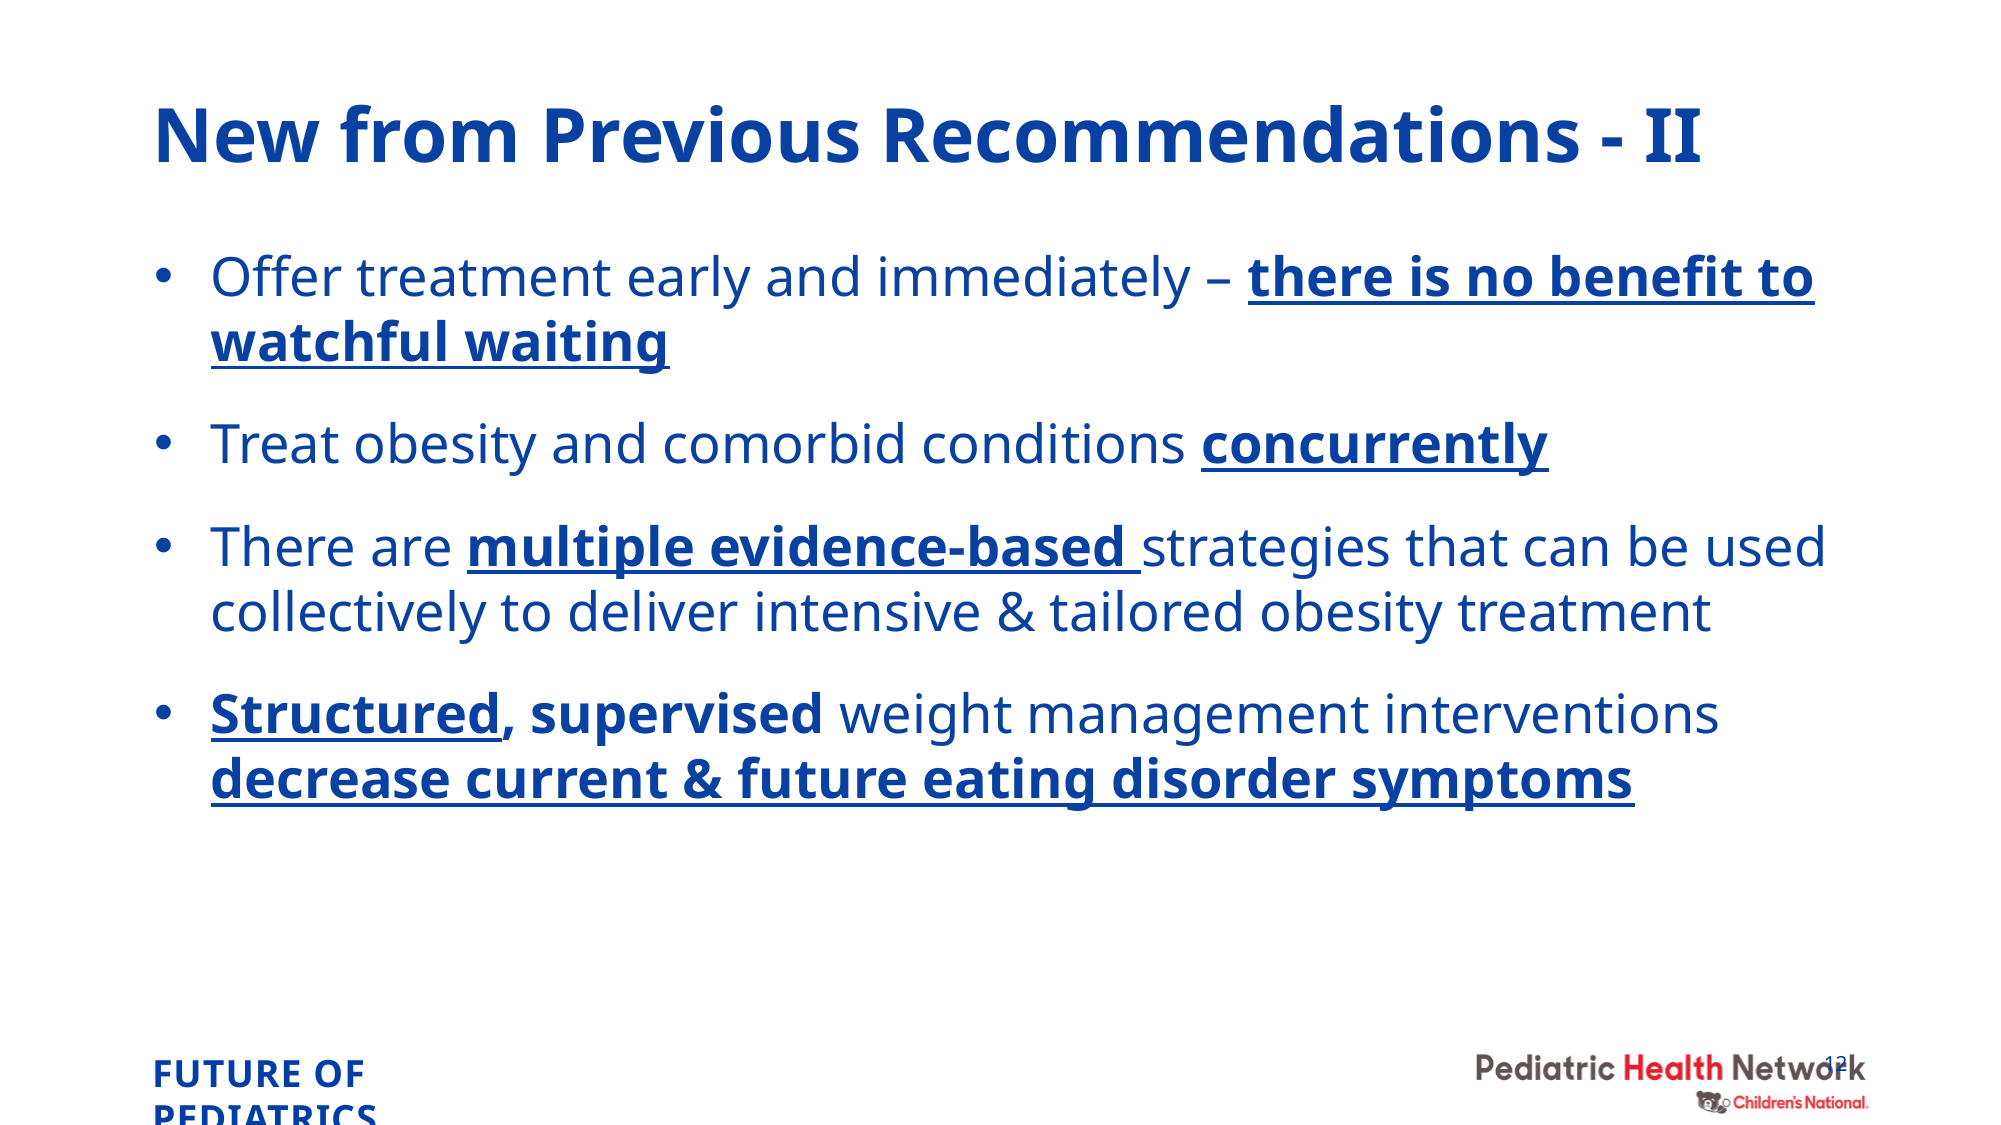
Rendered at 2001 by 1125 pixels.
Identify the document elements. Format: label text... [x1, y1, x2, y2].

title New from Previous Recommendations - II [137, 59, 1863, 234]
slide_number 12 [1412, 1035, 1863, 1095]
list Offer treatment early and immediately – there is no benefit to watchful waiting Treat obesity and comorbid conditions concurrently There are multiple evidence-based strategies that can be used collectively to deliver intensive & tailored obesity treatment Structured, supervised weight management interventions decrease current & future eating disorder symptoms [137, 234, 1863, 949]
picture [1467, 1043, 1875, 1125]
